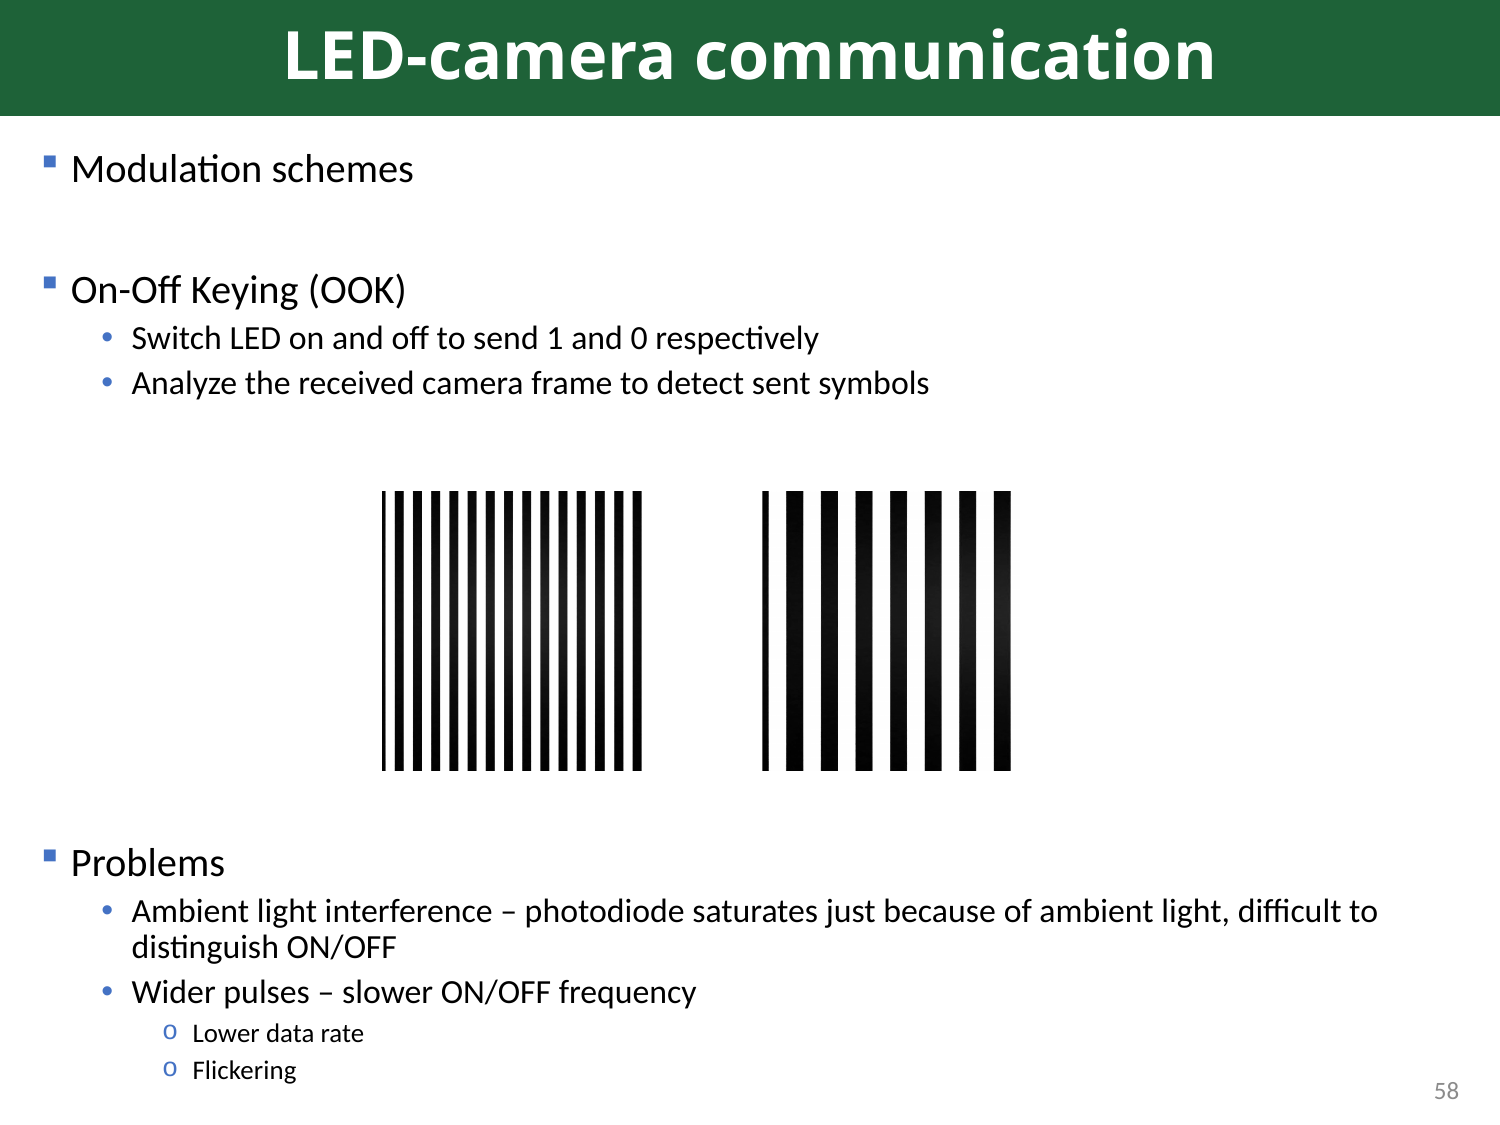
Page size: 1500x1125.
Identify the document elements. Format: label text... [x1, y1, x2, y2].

title LED-camera communication [0, 0, 1500, 116]
picture [762, 491, 1020, 771]
picture [382, 491, 642, 771]
list Modulation schemes On-Off Keying (OOK) Switch LED on and off to send 1 and 0 respectively Analyze the received camera frame to detect sent symbols Problems Ambient light interference – photodiode saturates just because of ambient light, difficult to distinguish ON/OFF Wider pulses – slower ON/OFF frequency Lower data rate Flickering [25, 139, 1475, 1102]
slide_number 58 [1136, 1059, 1475, 1120]
